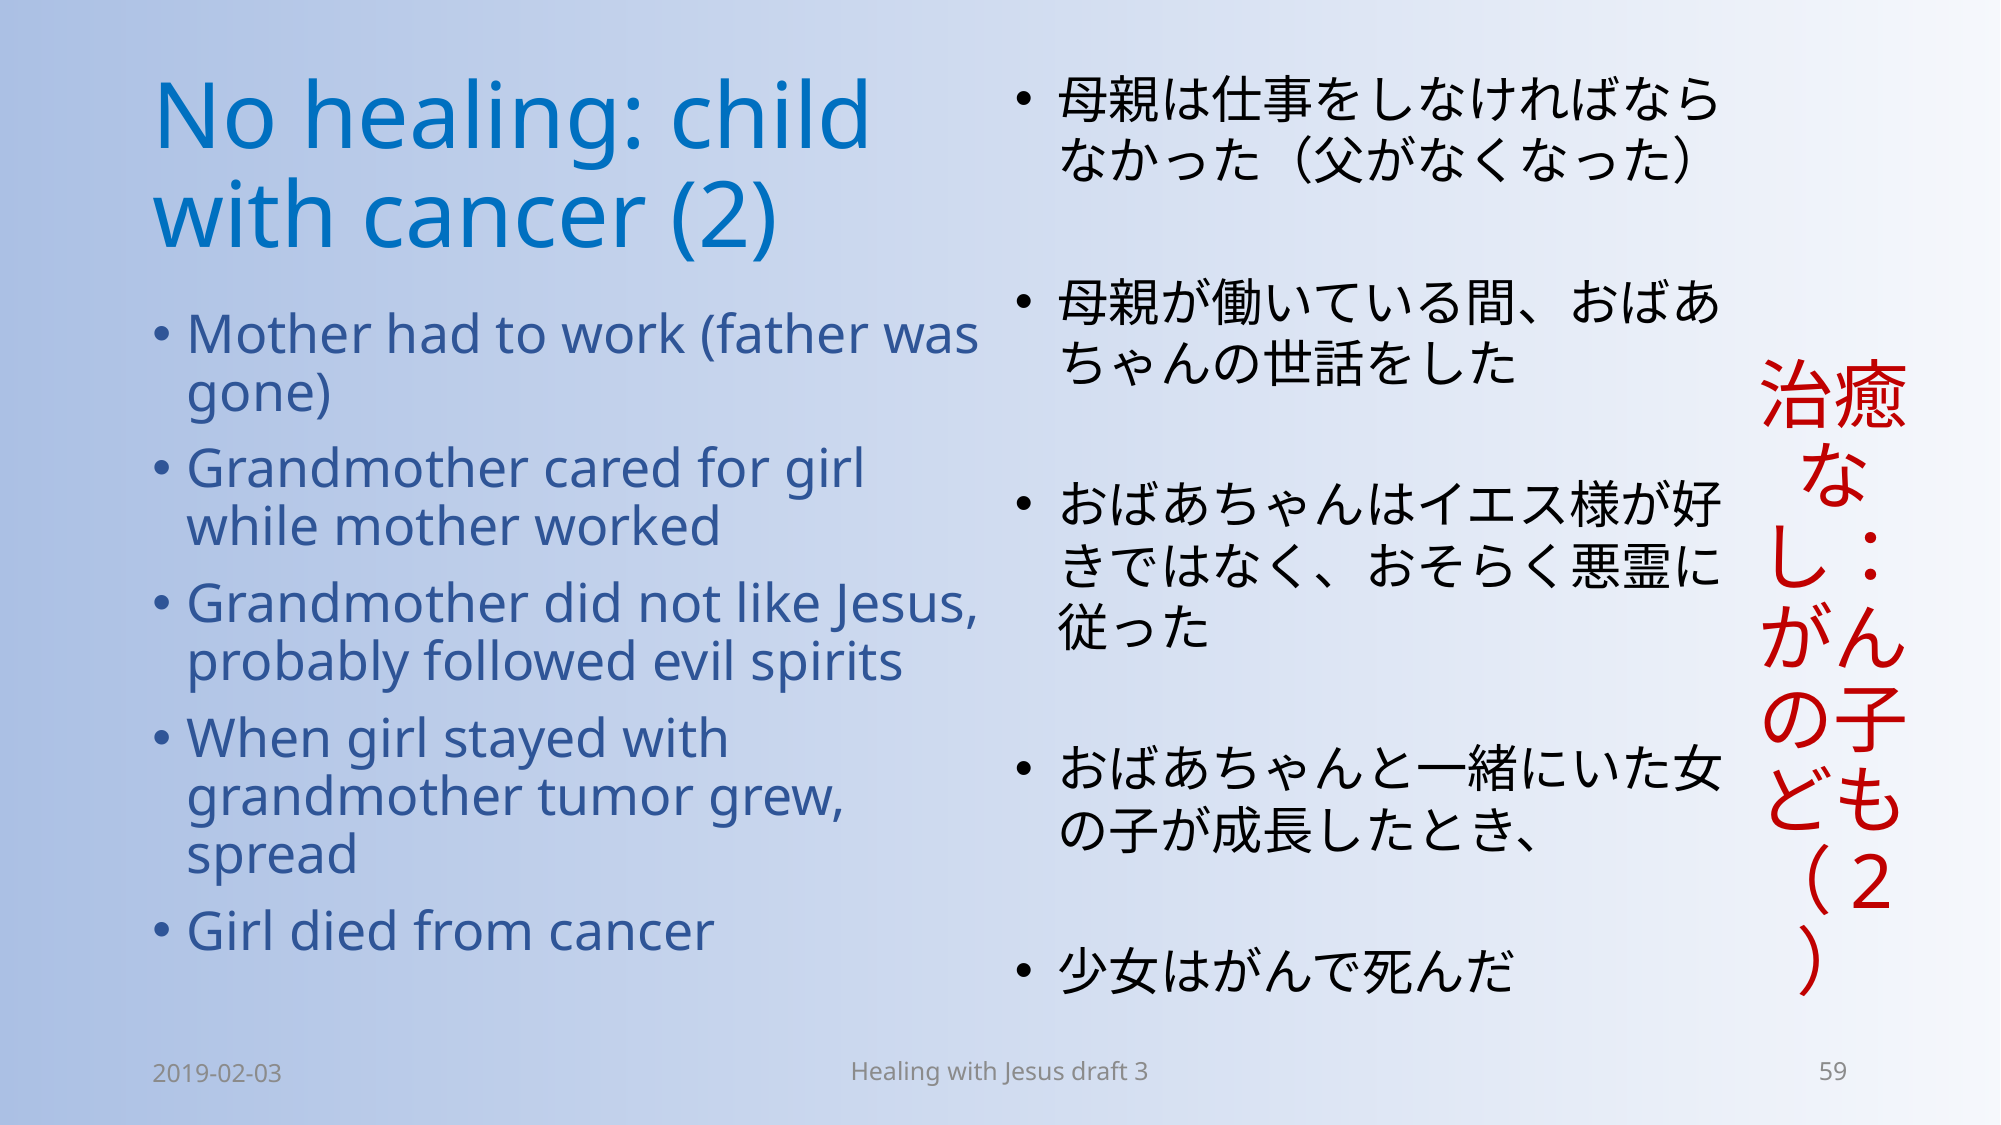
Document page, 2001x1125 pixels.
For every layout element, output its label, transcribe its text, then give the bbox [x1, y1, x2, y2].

slide_number 59 [1412, 1042, 1863, 1103]
list 治癒なし：がんの子ども（2） [1742, 59, 1942, 1014]
list Mother had to work (father was gone) Grandmother cared for girl while mother worked Grandmother did not like Jesus, probably followed evil spirits When girl stayed with grandmother tumor grew, spread Girl died from cancer [137, 299, 999, 1014]
list 母親は仕事をしなければならなかった（父がなくなった） 母親が働いている間、おばあちゃんの世話をした おばあちゃんはイエス様が好きではなく、おそらく悪霊に従った おばあちゃんと一緒にいた女の子が成長したとき、 少女はがんで死んだ [999, 59, 1742, 1014]
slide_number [137, 1042, 588, 1103]
footer Healing with Jesus draft 3 [662, 1042, 1338, 1103]
title No healing: child with cancer (2) [137, 59, 999, 278]
